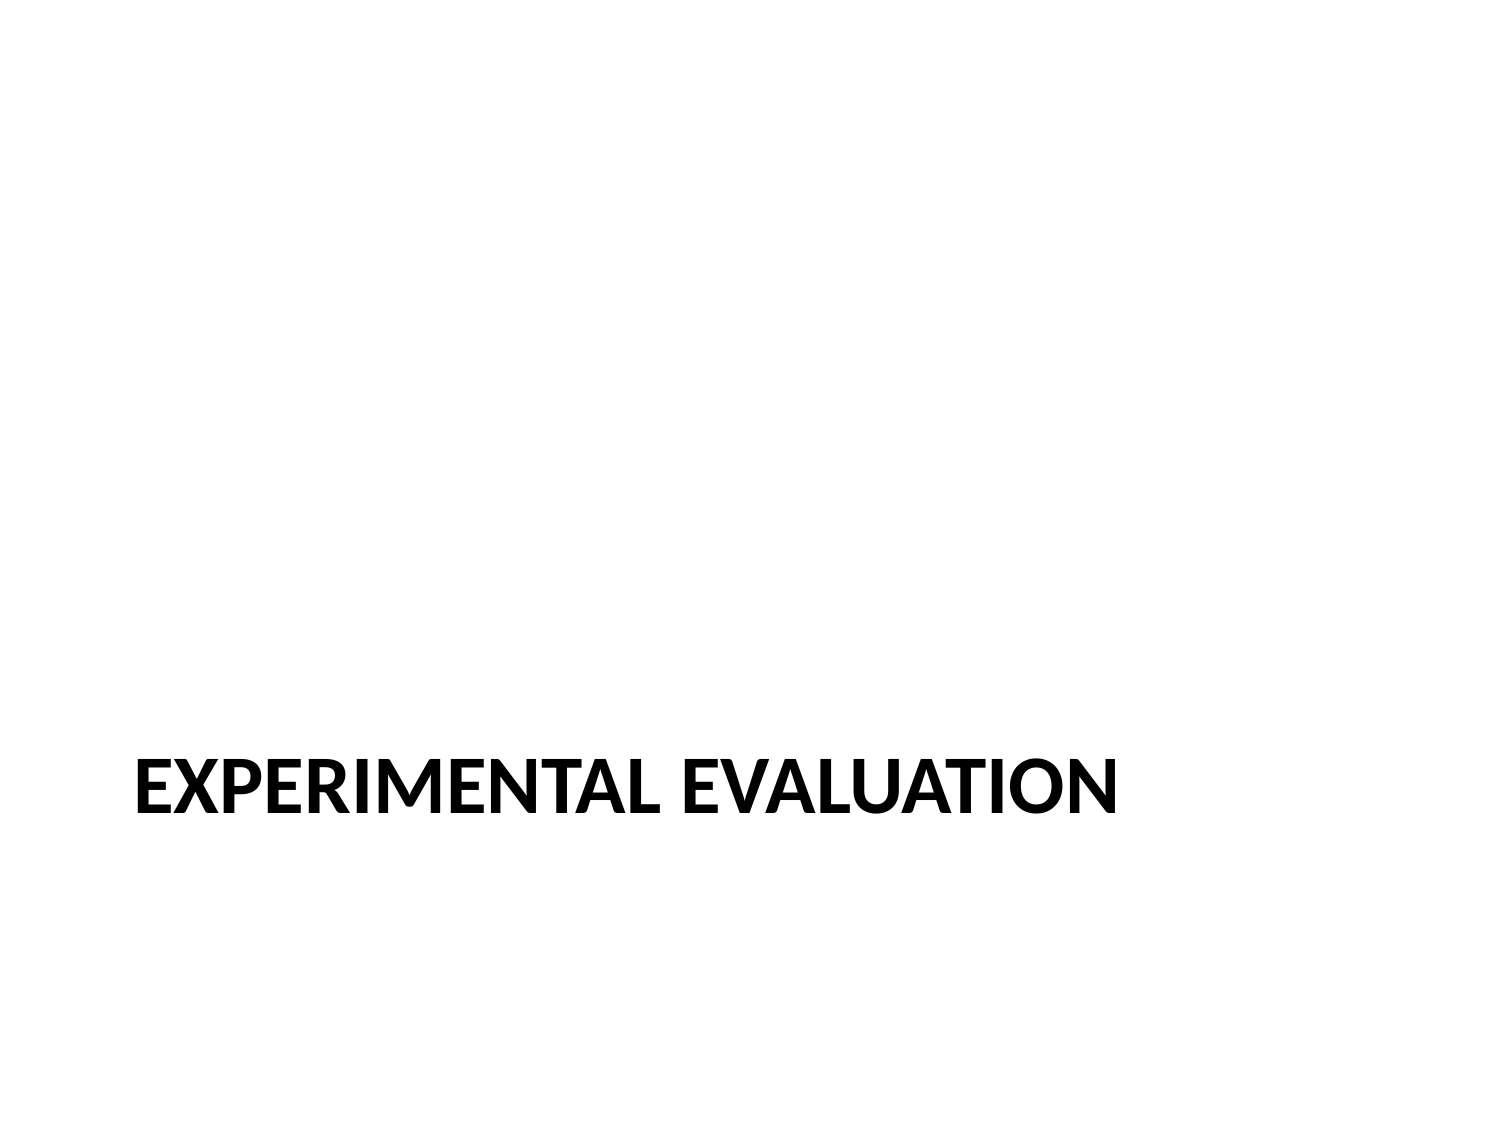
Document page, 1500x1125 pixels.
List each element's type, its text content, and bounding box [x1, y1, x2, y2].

title EXPERIMENTAL EVALUATION [118, 722, 1394, 947]
